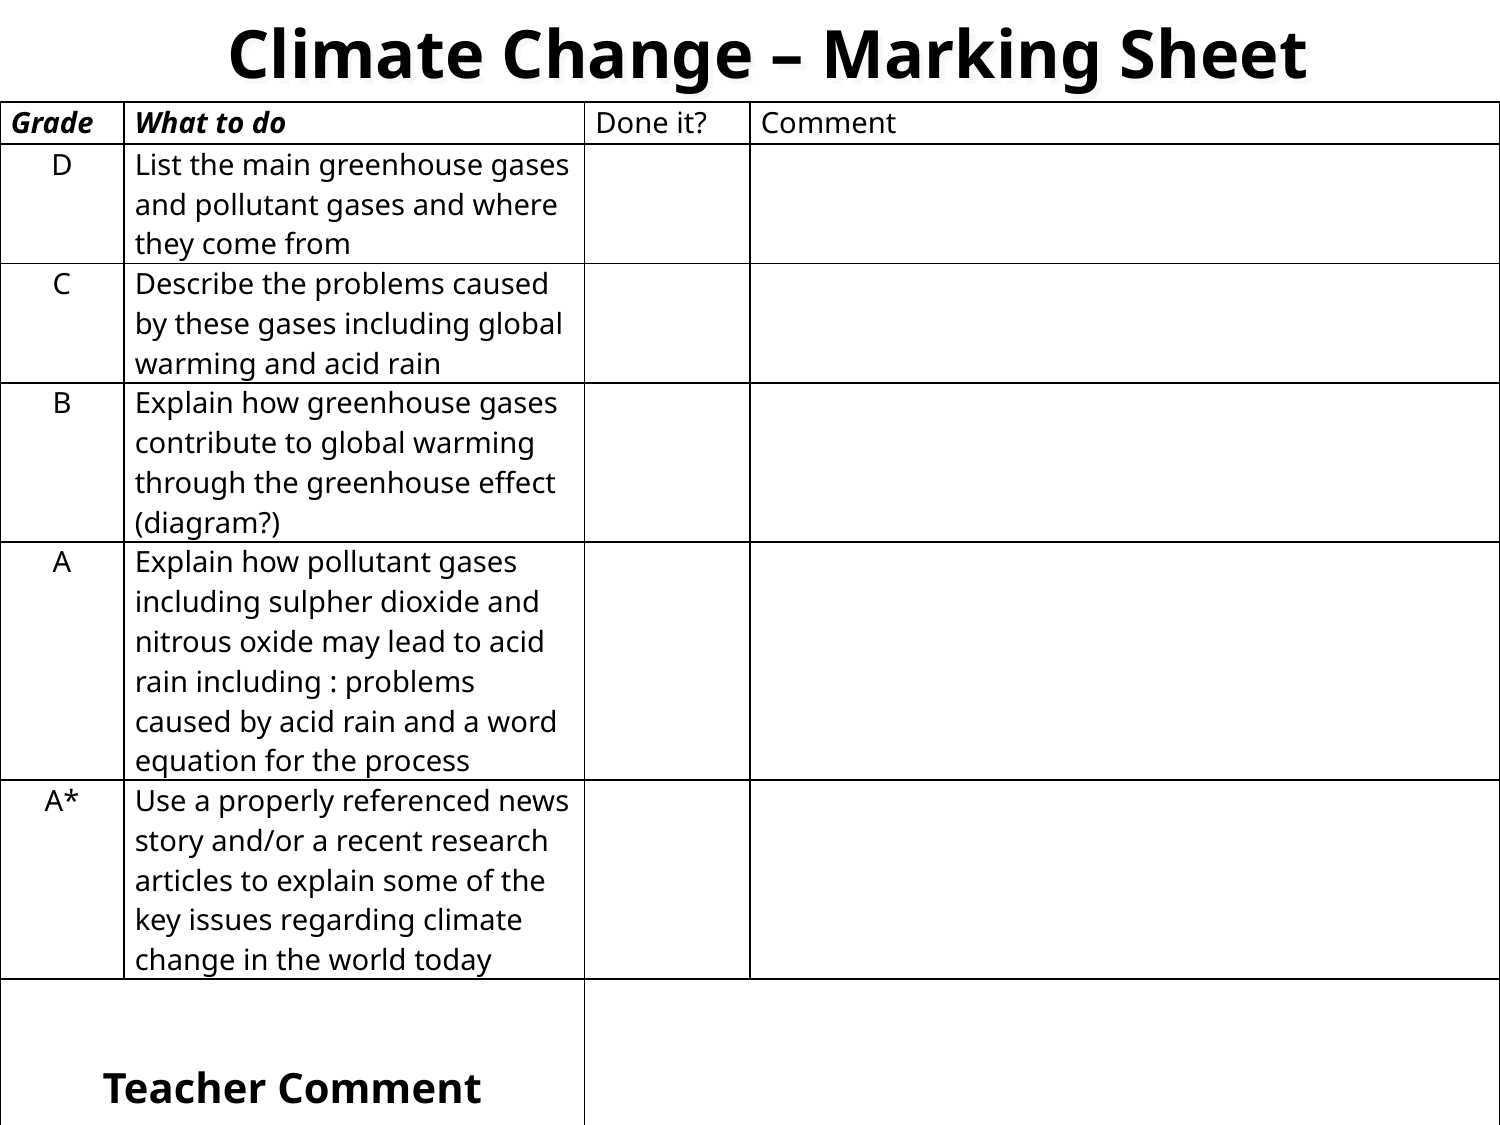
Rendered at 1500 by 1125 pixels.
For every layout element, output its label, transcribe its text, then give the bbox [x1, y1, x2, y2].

table_cell Use a properly referenced news story and/or a recent research articles to explain some of the key issues regarding climate change in the world today [125, 781, 584, 978]
table_cell Describe the problems caused by these gases including global warming and acid rain [125, 264, 584, 382]
table_cell Explain how greenhouse gases contribute to global warming through the greenhouse effect (diagram?) [125, 384, 584, 541]
table_cell Explain how pollutant gases including sulpher dioxide and nitrous oxide may lead to acid rain including : problems caused by acid rain and a word equation for the process [125, 543, 584, 779]
table_cell [585, 781, 749, 978]
table_header Grade [1, 103, 123, 143]
table_cell List the main greenhouse gases and pollutant gases and where they come from [125, 145, 584, 263]
text_box Climate Change – Marking Sheet [88, 0, 1448, 101]
table_cell A [1, 543, 123, 779]
table_cell B [1, 384, 123, 541]
table_cell D [1, 145, 123, 263]
table_cell [751, 781, 1499, 978]
table_header Done it? [585, 103, 749, 143]
table_cell [751, 384, 1499, 541]
table_cell [751, 543, 1499, 779]
table_cell A* [1, 781, 123, 978]
table_header What to do [125, 103, 584, 143]
table_cell Teacher Comment [1, 980, 584, 1125]
table_header Comment [751, 103, 1499, 143]
table_cell [585, 980, 1499, 1125]
table_cell [585, 145, 749, 263]
table_cell [585, 543, 749, 779]
table_cell [751, 145, 1499, 263]
table_cell [585, 384, 749, 541]
table_cell [585, 264, 749, 382]
table_cell C [1, 264, 123, 382]
table_cell [751, 264, 1499, 382]
